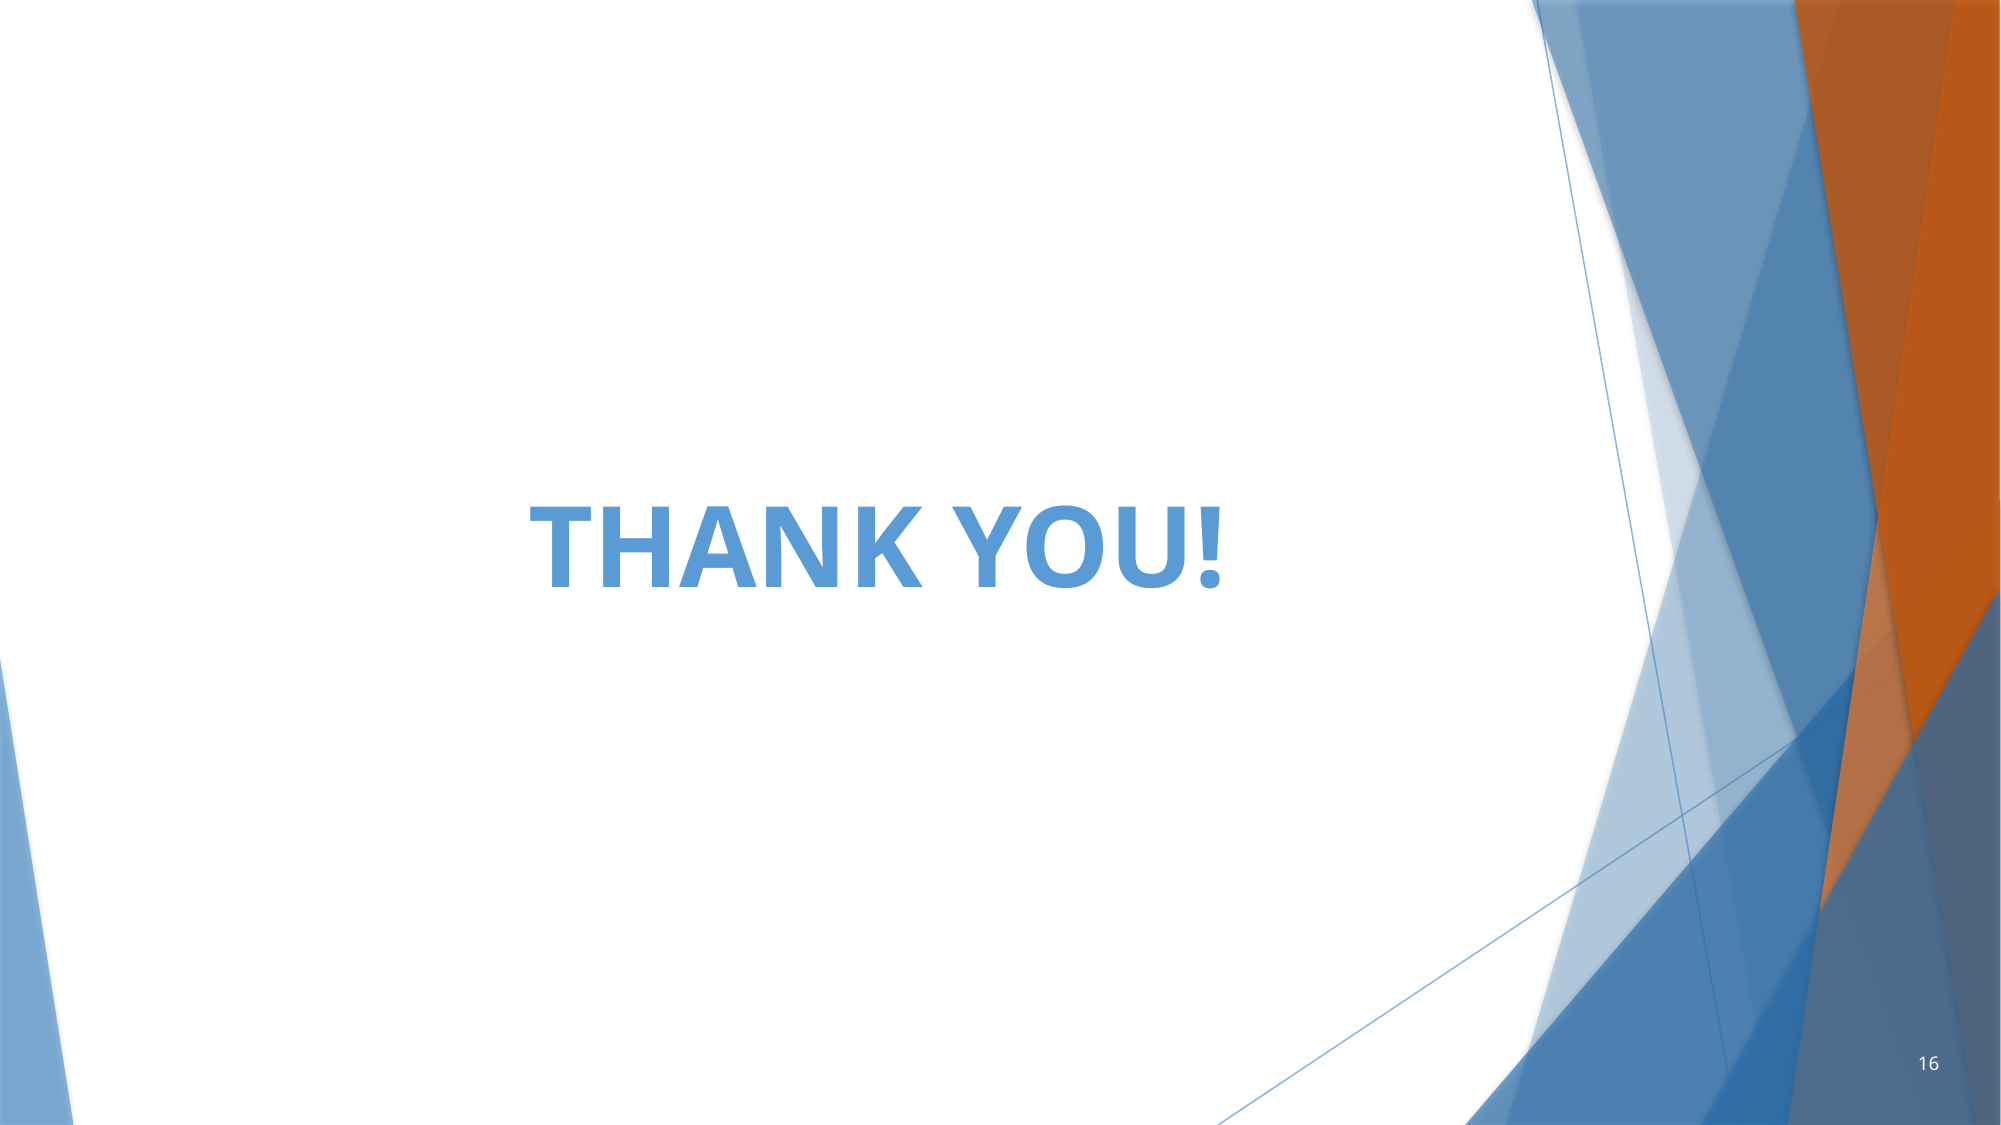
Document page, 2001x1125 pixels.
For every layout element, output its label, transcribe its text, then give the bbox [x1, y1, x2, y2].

list THANK YOU! [172, 335, 1583, 973]
slide_number 16 [1842, 1040, 1955, 1088]
